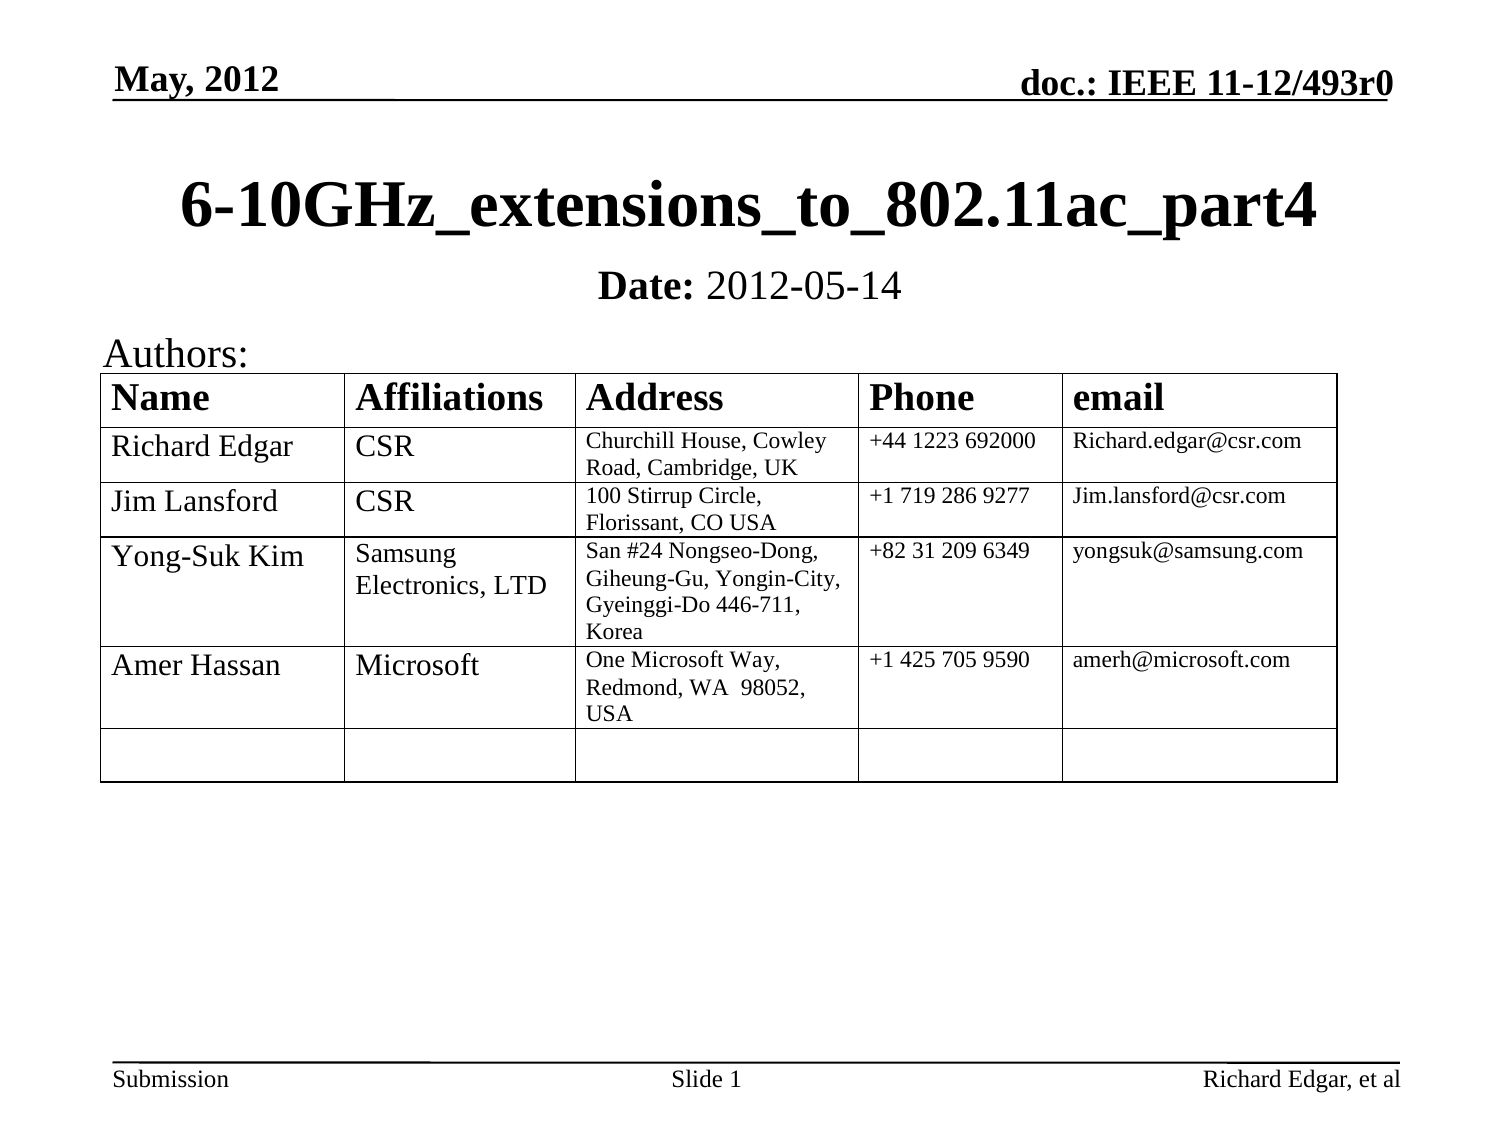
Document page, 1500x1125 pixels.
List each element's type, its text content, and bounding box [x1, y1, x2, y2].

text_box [85, 372, 1366, 830]
list Date: 2012-05-14 [112, 249, 1388, 316]
text_box Authors: [87, 318, 325, 371]
footer Richard Edgar, et al [902, 1061, 1402, 1093]
slide_number Slide 1 [663, 1061, 751, 1123]
title 6-10GHz_extensions_to_802.11ac_part4 [112, 112, 1388, 249]
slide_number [114, 54, 493, 100]
